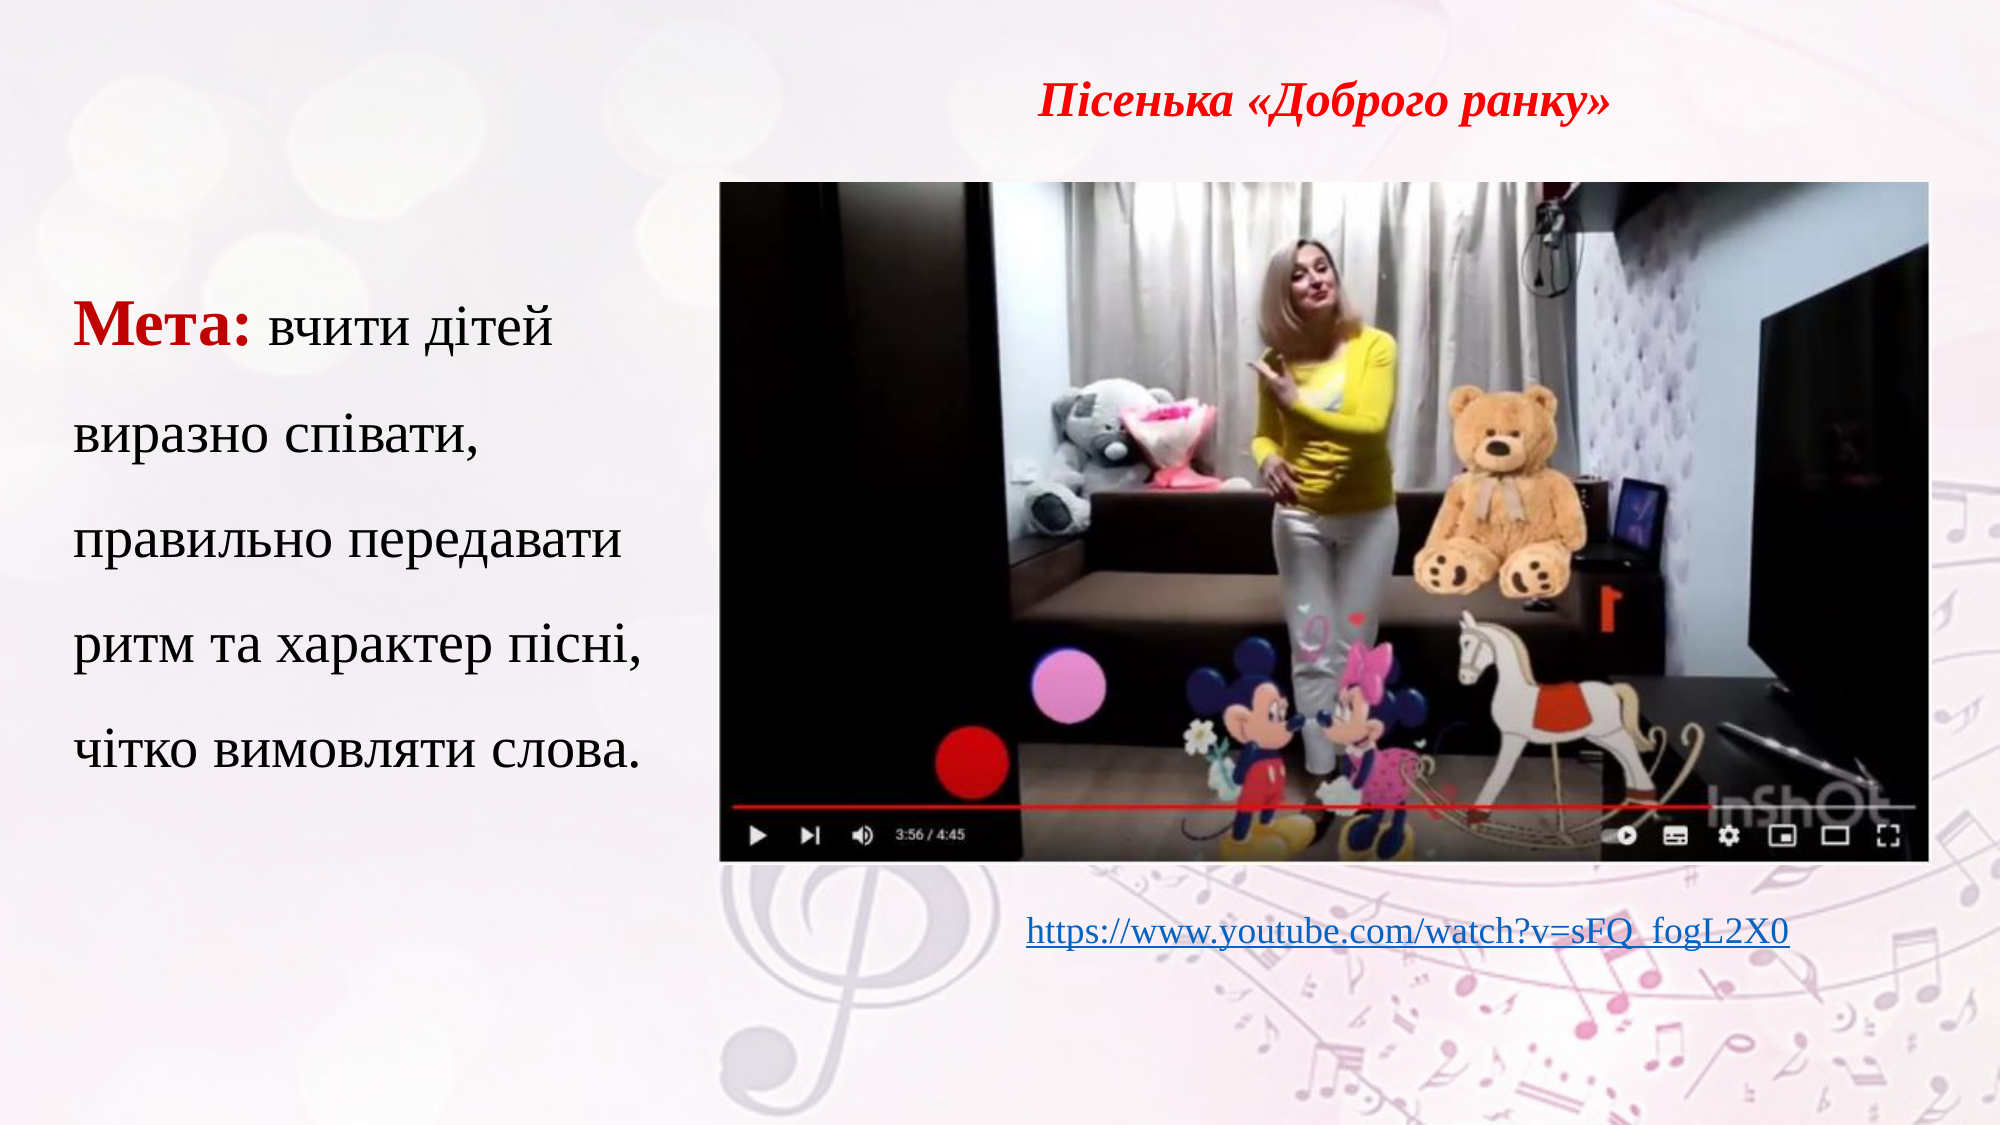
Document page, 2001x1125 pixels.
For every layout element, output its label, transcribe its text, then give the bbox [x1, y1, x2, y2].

text_box Пісенька «Доброго ранку» [782, 59, 1869, 134]
text_box Мета: вчити дітей виразно співати, правильно передавати ритм та характер пісні, чітко вимовляти слова. [58, 231, 683, 787]
picture [718, 182, 1932, 865]
text_box https://www.youtube.com/watch?v=sFQ_fogL2X0 [984, 898, 1832, 959]
